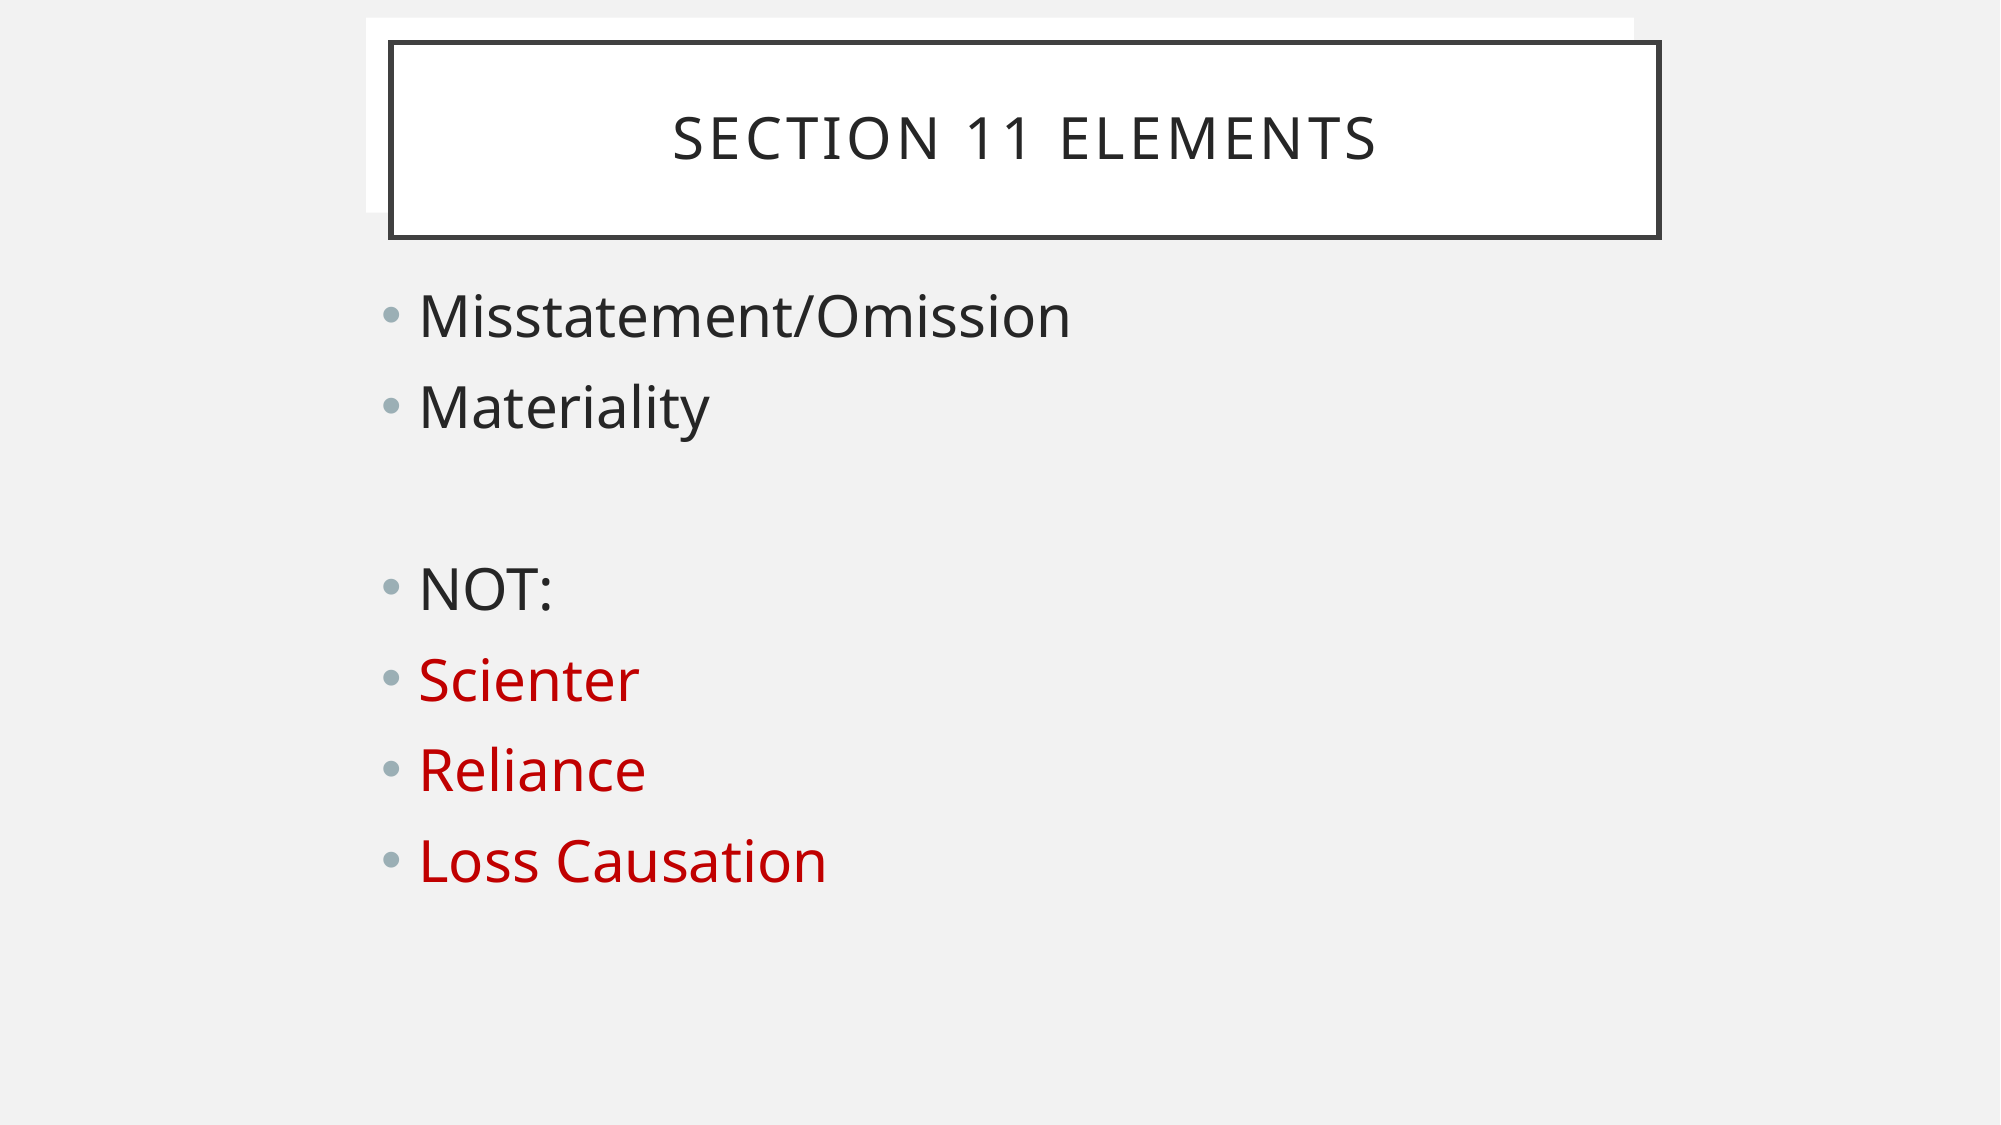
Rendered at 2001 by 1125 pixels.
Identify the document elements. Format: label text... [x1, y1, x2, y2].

list Misstatement/Omission Materiality NOT: Scienter Reliance Loss Causation [366, 271, 1634, 1031]
text_box Section 11 elements [366, 17, 1634, 213]
title Section 11 elements [388, 40, 1662, 240]
